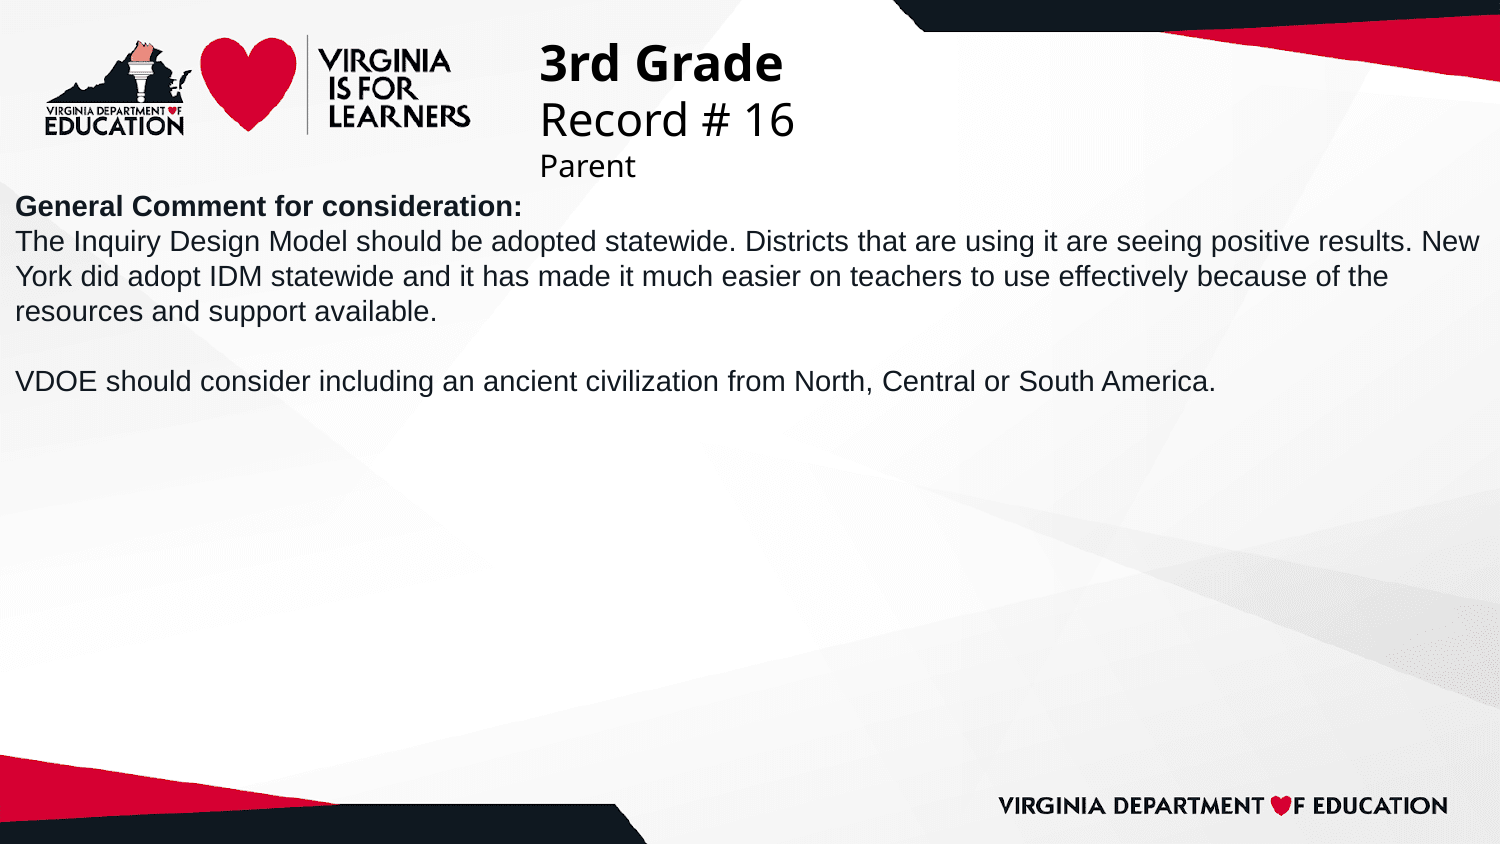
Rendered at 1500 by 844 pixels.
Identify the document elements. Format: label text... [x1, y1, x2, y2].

picture [0, 0, 1500, 172]
title 3rd Grade Record # 16 Parent [524, 33, 1472, 172]
picture [0, 763, 1500, 844]
subtitle General Comment for consideration: The Inquiry Design Model should be adopted statewide. Districts that are using it are seeing positive results. New York did adopt IDM statewide and it has made it much easier on teachers to use effectively because of the resources and support available. VDOE should consider including an ancient civilization from North, Central or South America. [0, 172, 1500, 763]
